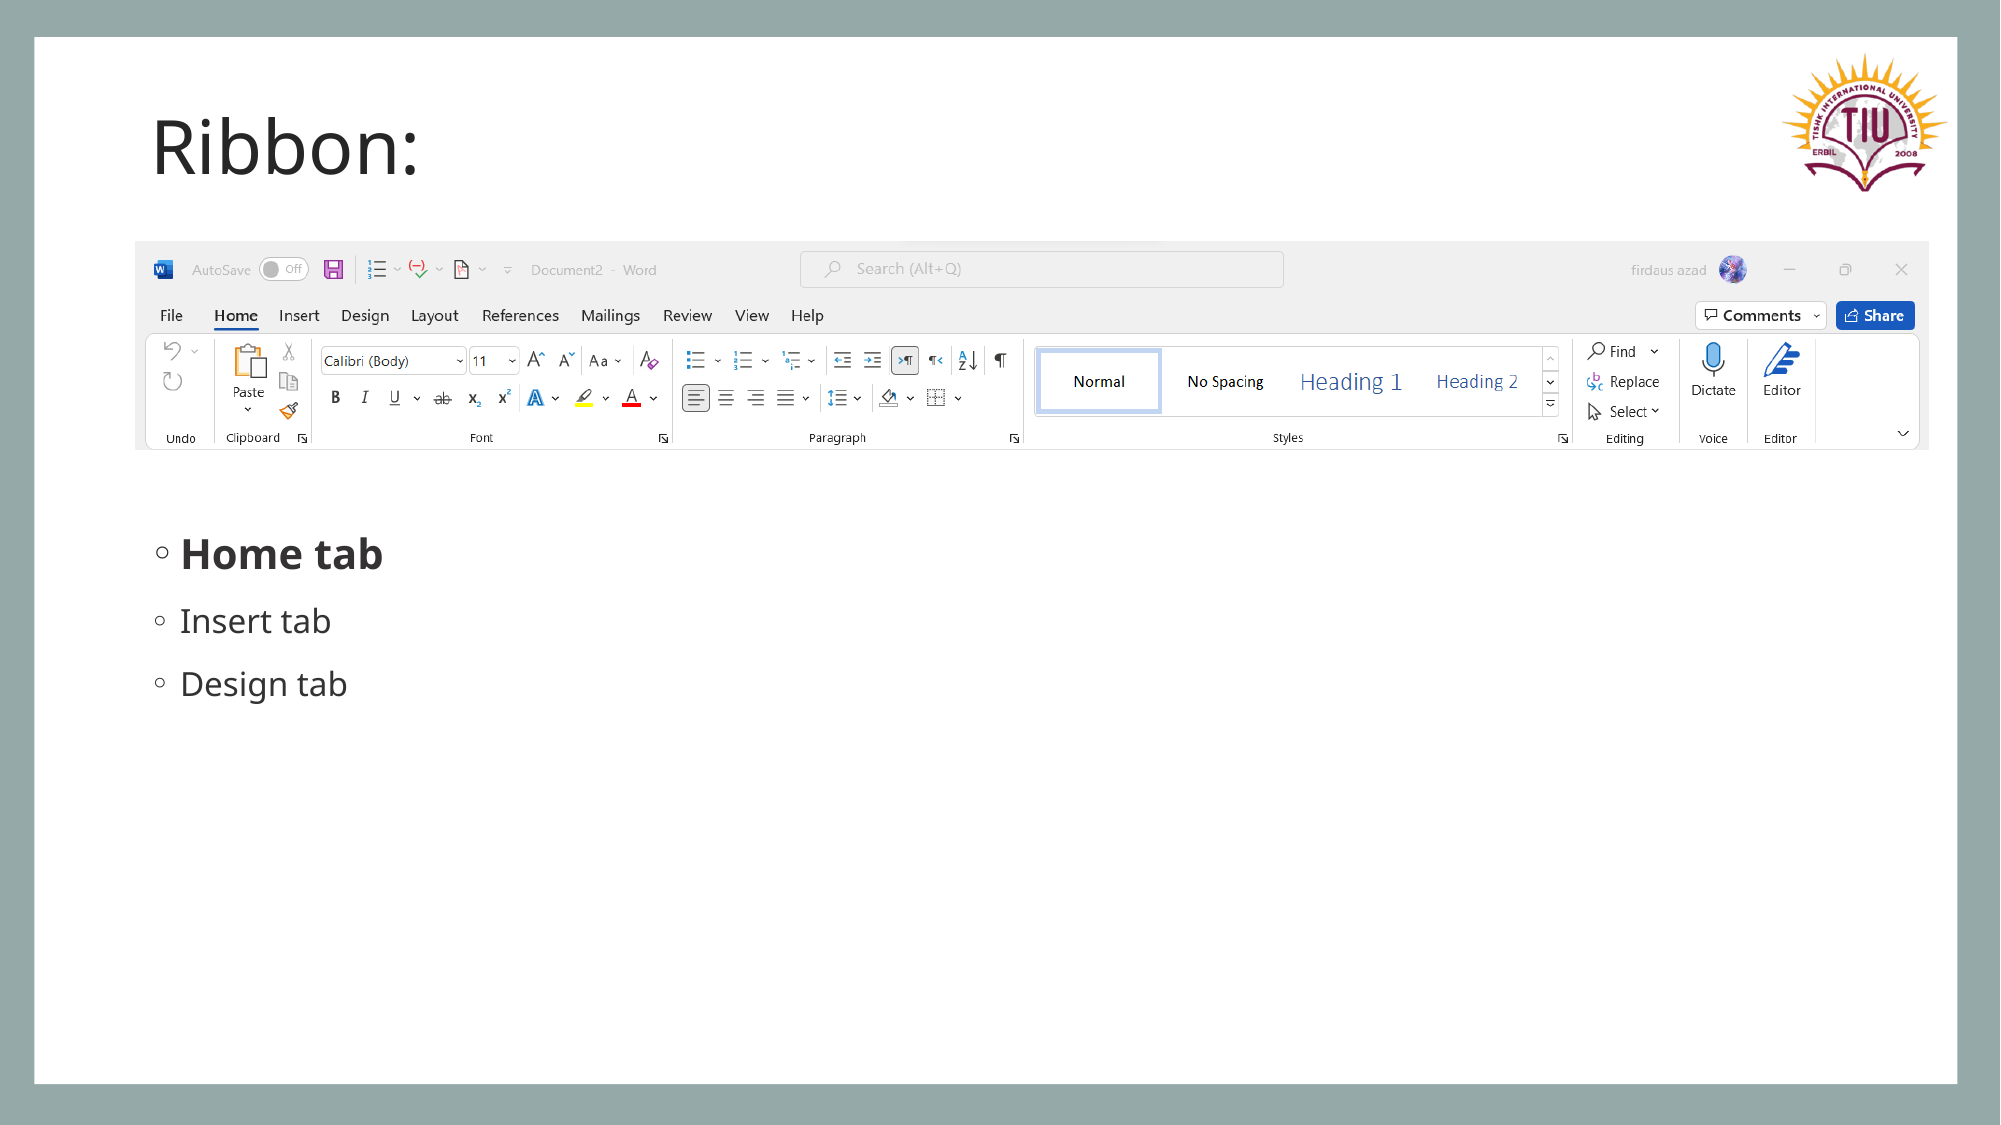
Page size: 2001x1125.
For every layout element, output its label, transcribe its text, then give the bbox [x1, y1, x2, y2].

title Ribbon: [135, 88, 1777, 213]
picture [135, 241, 1929, 450]
text_box [0, 0, 2000, 1125]
text_box [34, 37, 1958, 1085]
picture [1778, 37, 1951, 206]
text_box Home tab Insert tab Design tab [135, 515, 1664, 1037]
